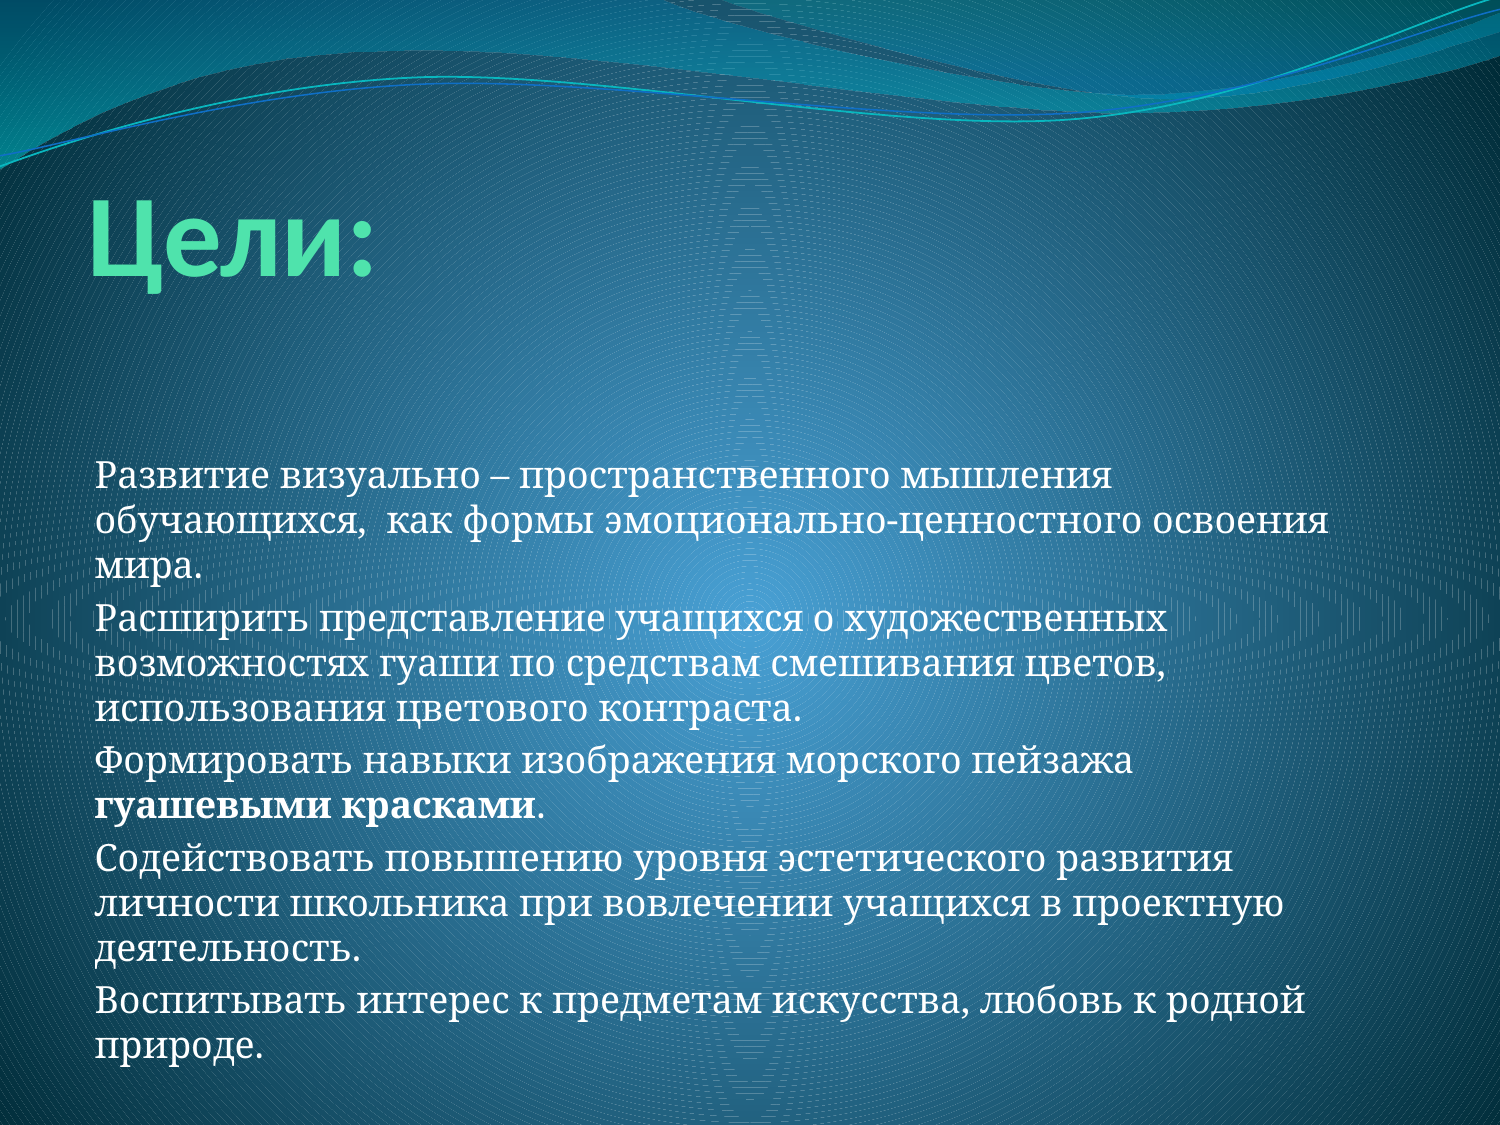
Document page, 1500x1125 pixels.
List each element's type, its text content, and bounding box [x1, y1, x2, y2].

title Цели: [86, 216, 1362, 440]
list Развитие визуально – пространственного мышления обучающихся, как формы эмоционально-ценностного освоения мира. Расширить представление учащихся о художественных возможностях гуаши по средствам смешивания цветов, использования цве­тового контраста. Формировать навыки изображения морского пейзажа гуашевыми красками. Содействовать повышению уровня эстетического развития личности школьника при вовлечении учащихся в проектную деятельность. Воспитывать интерес к предметам искусства, любовь к родной природе. [86, 443, 1362, 692]
